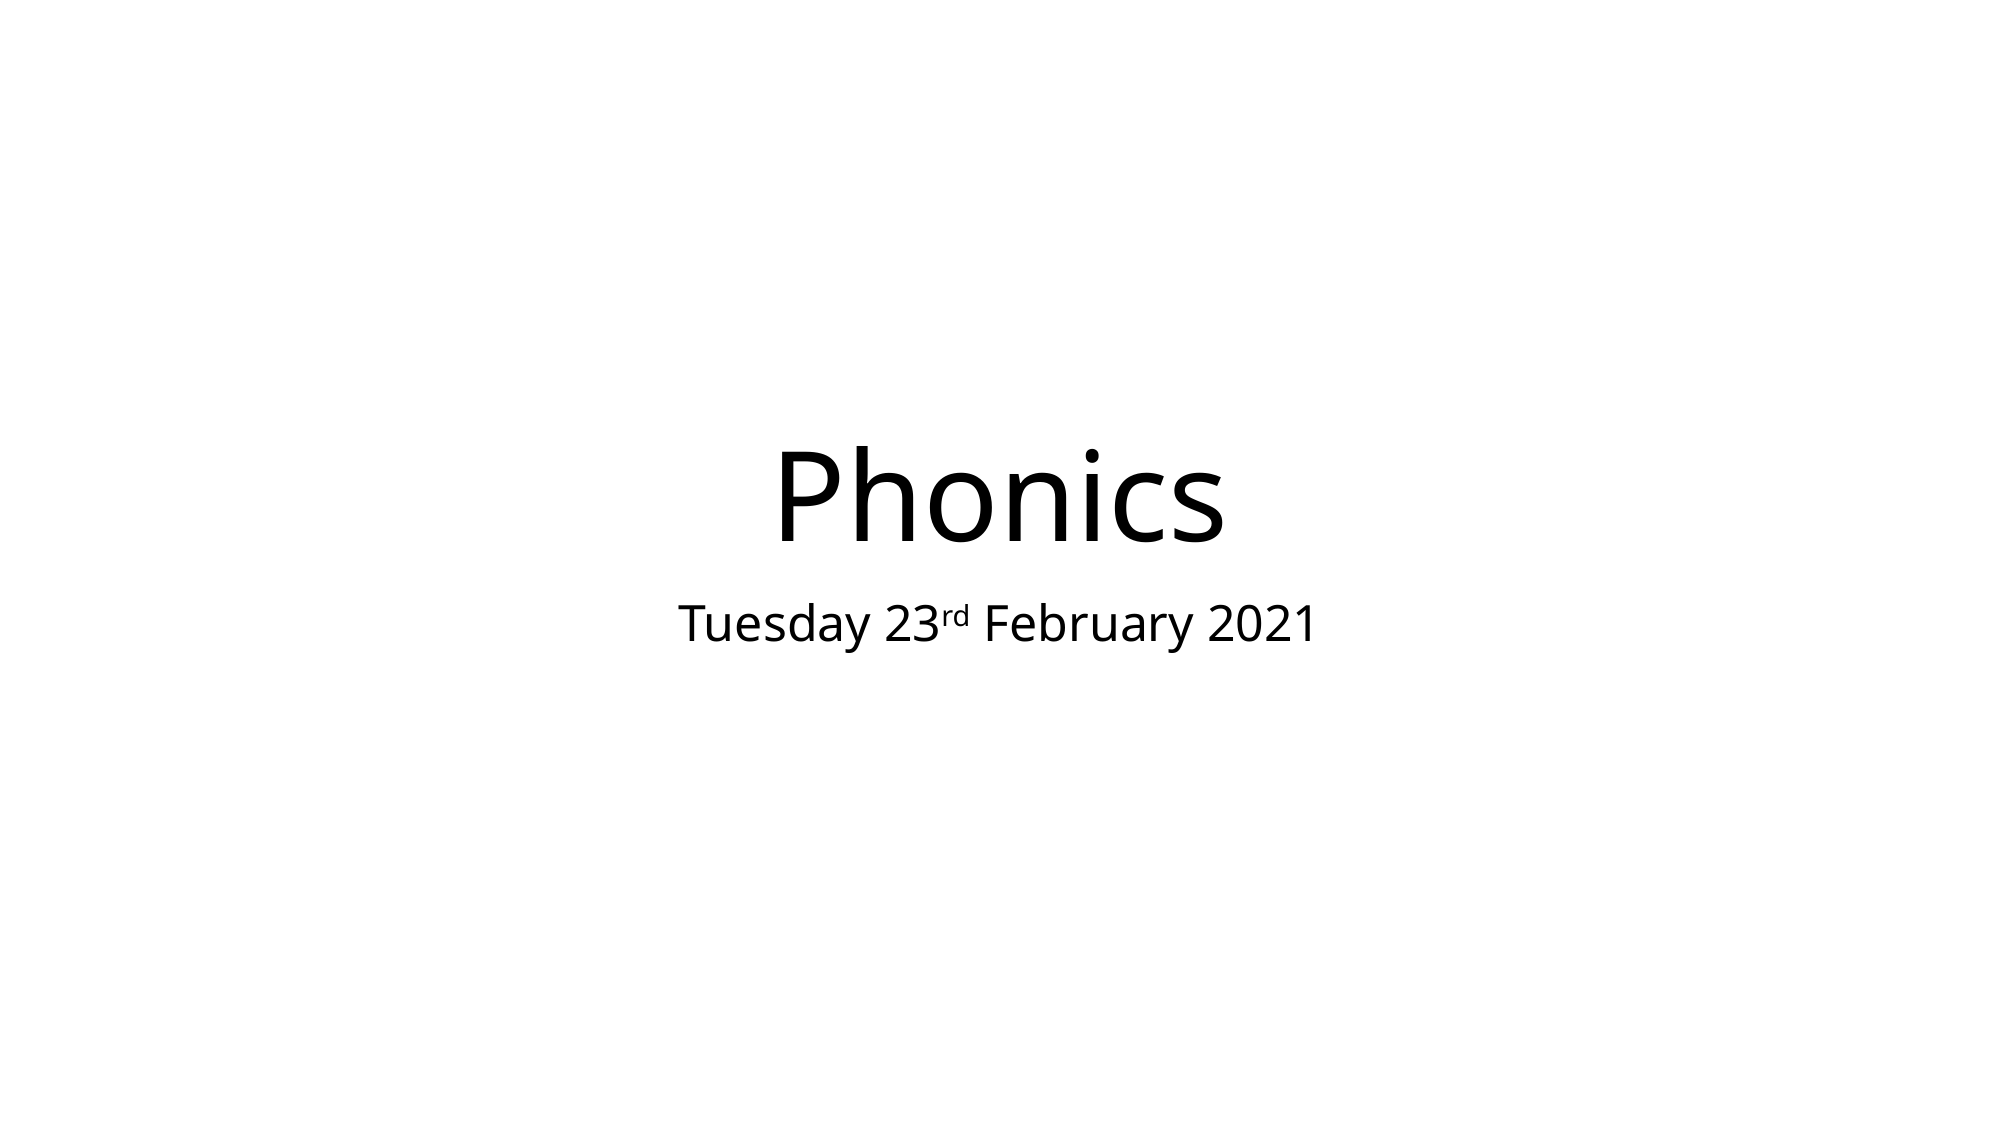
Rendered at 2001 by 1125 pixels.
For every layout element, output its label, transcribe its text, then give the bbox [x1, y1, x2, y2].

subtitle Tuesday 23rd February 2021 [249, 590, 1750, 863]
title Phonics [249, 184, 1750, 576]
